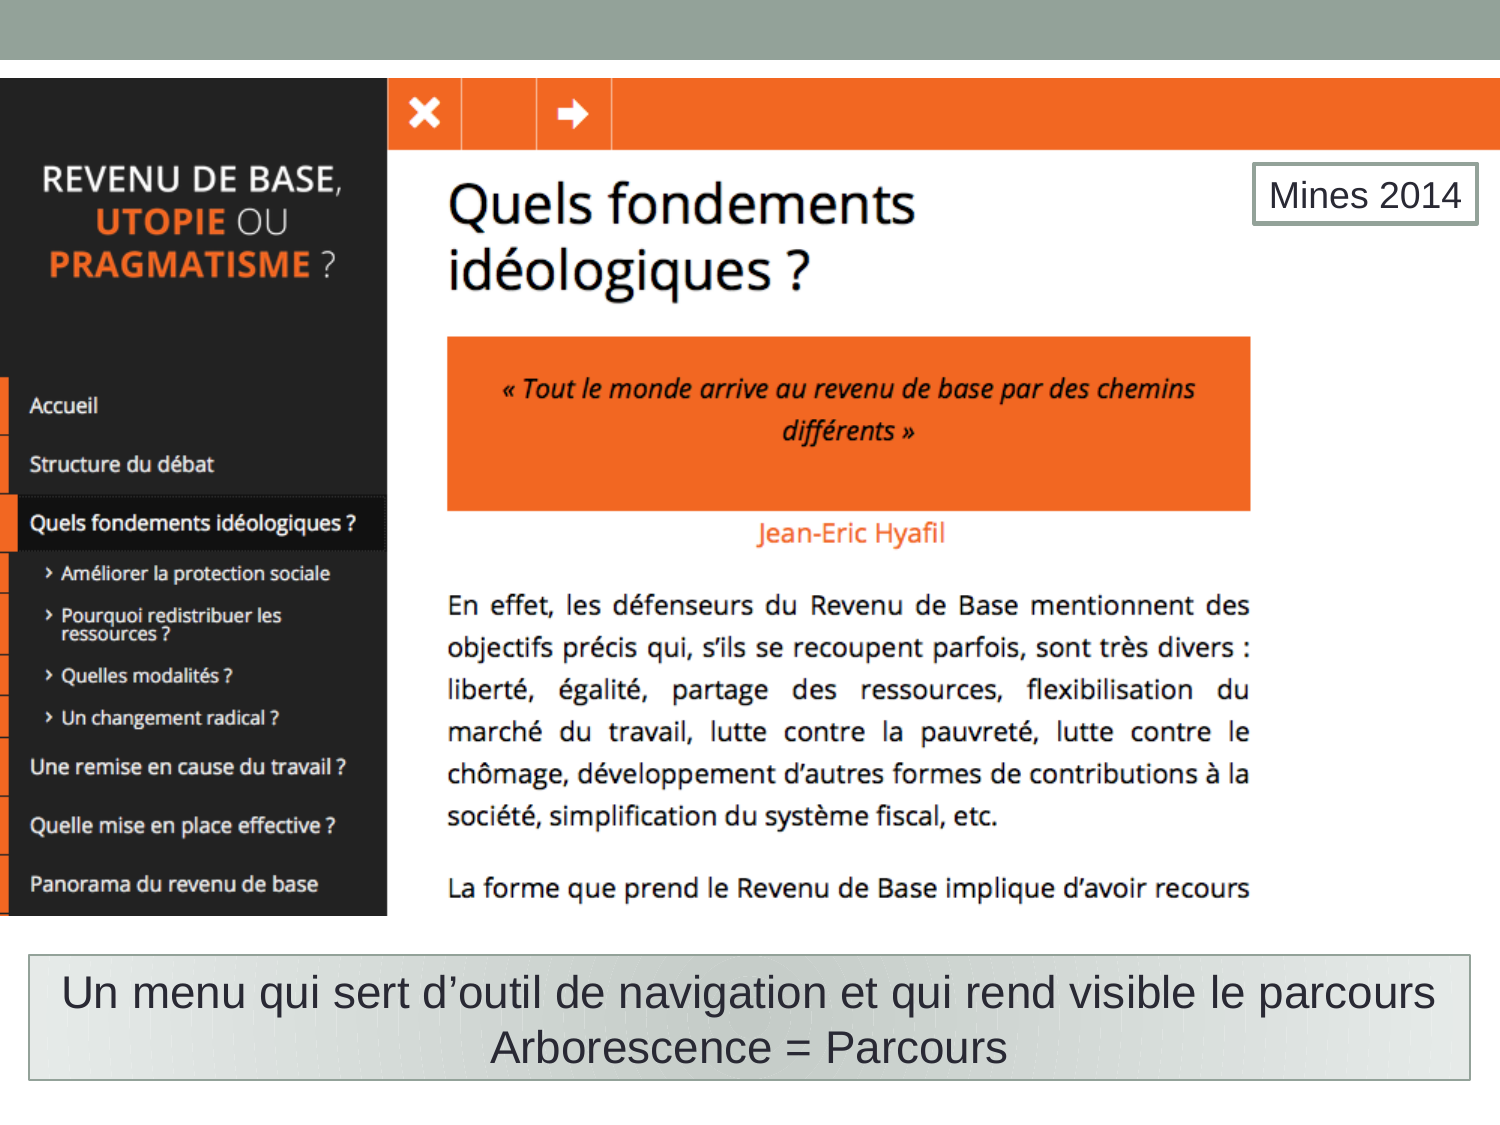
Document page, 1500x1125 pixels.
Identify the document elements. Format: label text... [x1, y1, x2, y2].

picture [0, 78, 1500, 916]
text_box Un menu qui sert d’outil de navigation et qui rend visible le parcours Arborescence = Parcours [28, 954, 1471, 1081]
